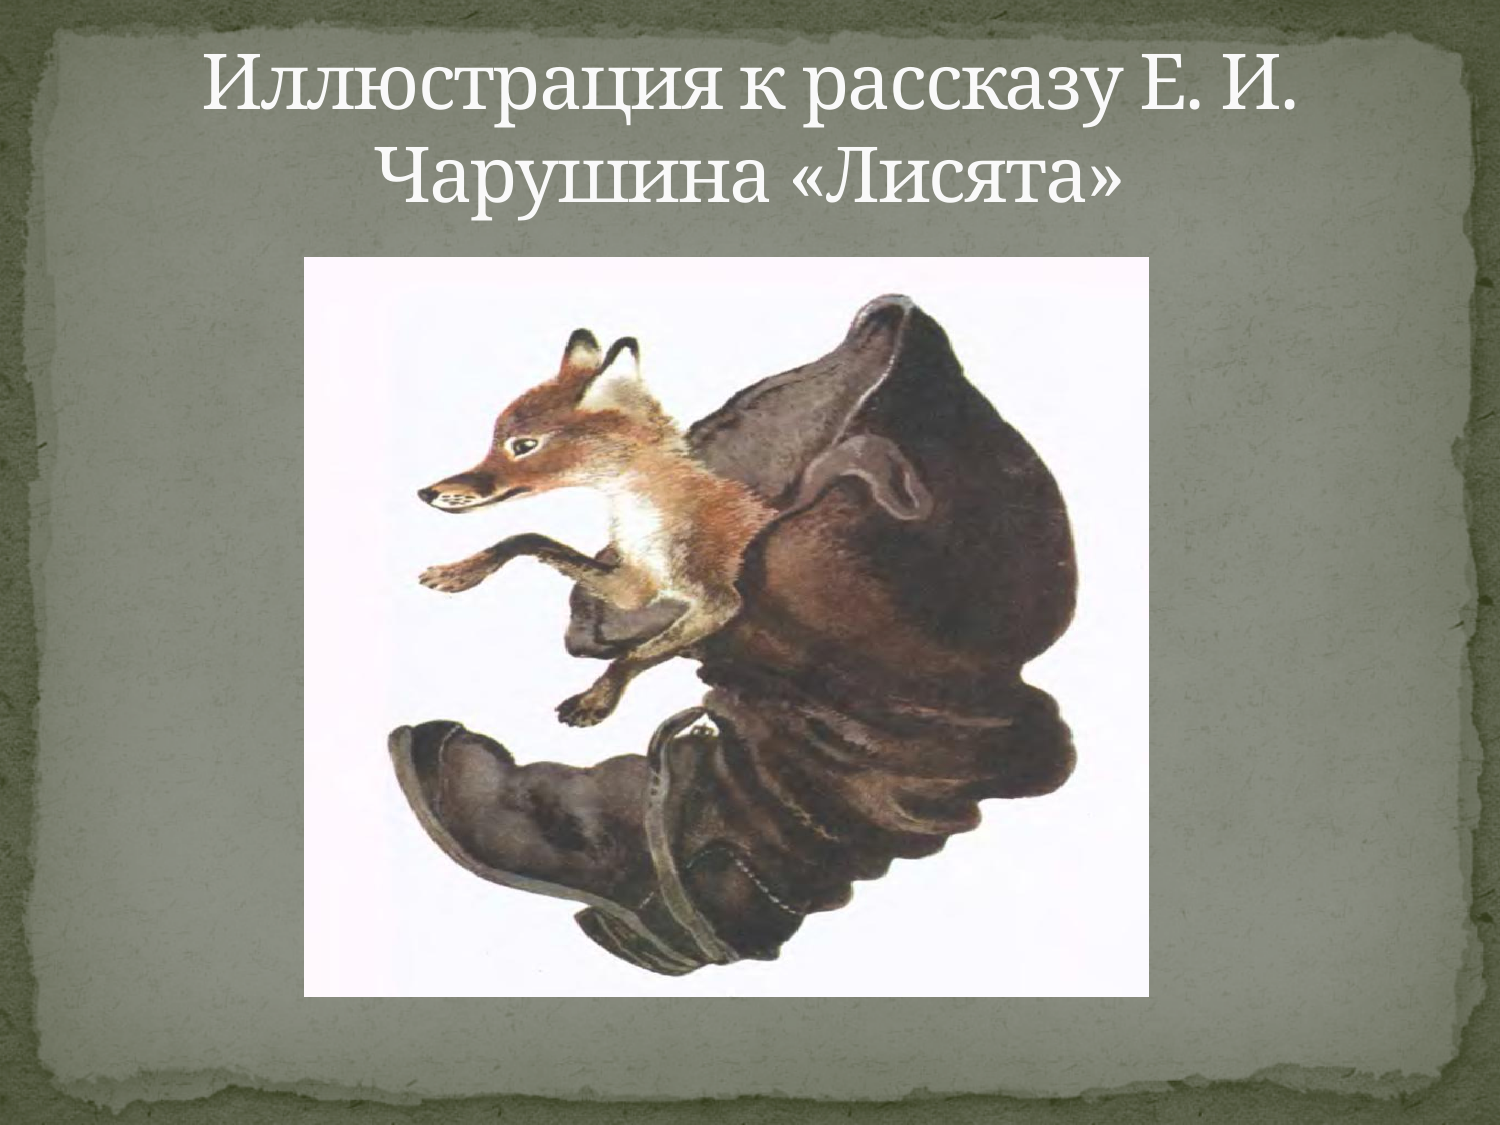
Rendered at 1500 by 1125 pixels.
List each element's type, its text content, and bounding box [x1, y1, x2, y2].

title Иллюстрация к рассказу Е. И. Чарушина «Лисята» [74, 24, 1425, 225]
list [306, 259, 1147, 994]
